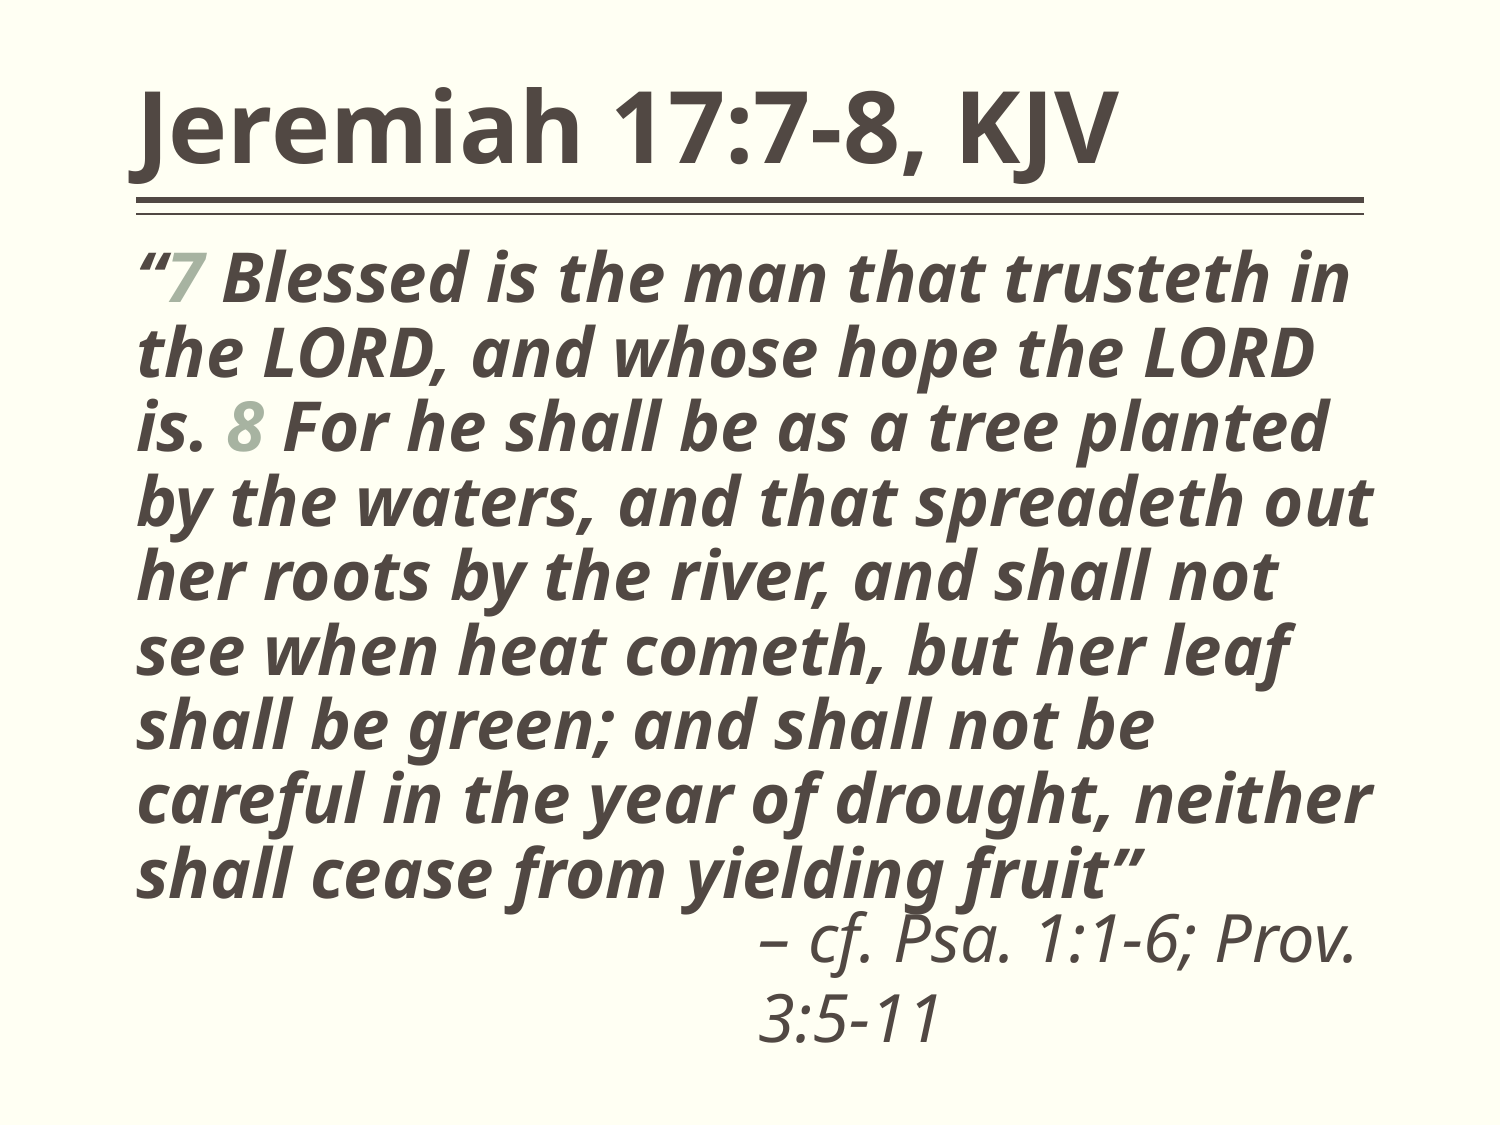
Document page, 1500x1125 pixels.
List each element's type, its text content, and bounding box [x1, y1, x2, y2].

list “7 Blessed is the man that trusteth in the LORD, and whose hope the LORD is. 8 For he shall be as a tree planted by the waters, and that spreadeth out her roots by the river, and shall not see when heat cometh, but her leaf shall be green; and shall not be careful in the year of drought, neither shall cease from yielding fruit” [135, 235, 1380, 1002]
title Jeremiah 17:7-8, KJV [135, 12, 1364, 193]
text_box – cf. Psa. 1:1-6; Prov. 3:5-11 [744, 888, 1482, 1064]
